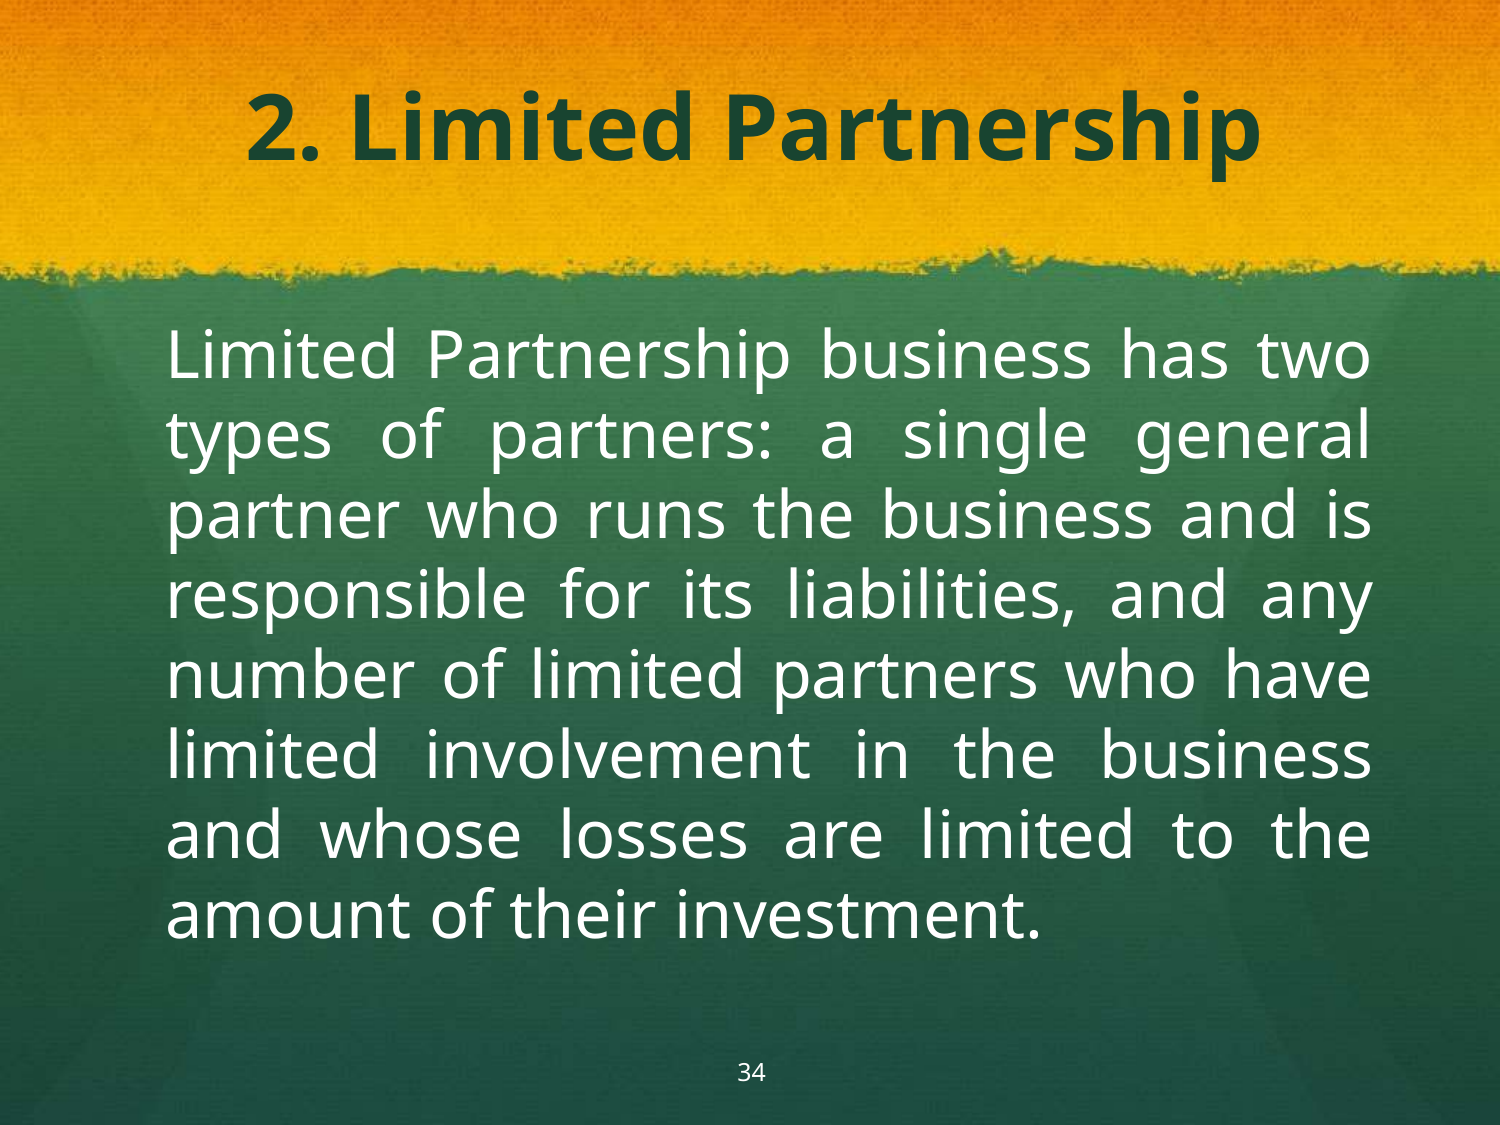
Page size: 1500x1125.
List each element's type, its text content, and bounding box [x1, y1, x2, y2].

picture [0, 0, 1500, 1125]
title 2. Limited Partnership [69, 66, 1439, 257]
slide_number 34 [731, 1055, 769, 1125]
text_box Limited Partnership business has two types of partners: a single general partner who runs the business and is responsible for its liabilities, and any number of limited partners who have limited involvement in the business and whose losses are limited to the amount of their investment. [150, 304, 1390, 1039]
